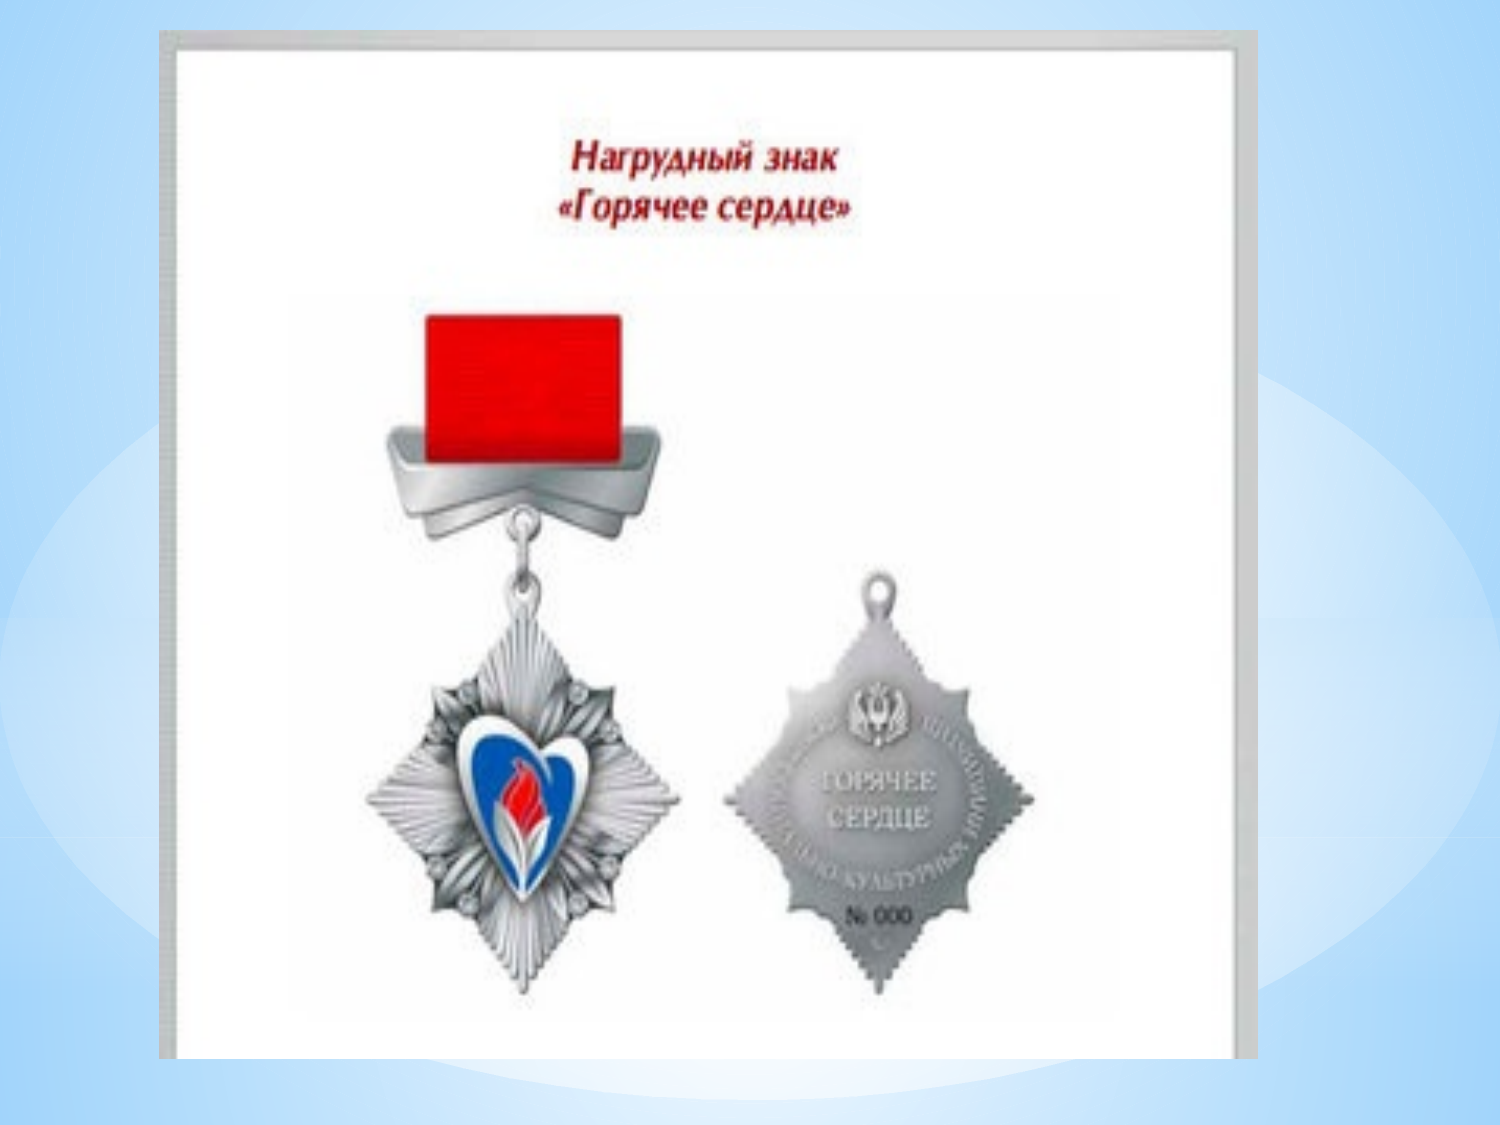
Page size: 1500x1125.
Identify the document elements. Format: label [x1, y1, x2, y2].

picture [159, 30, 1259, 1059]
